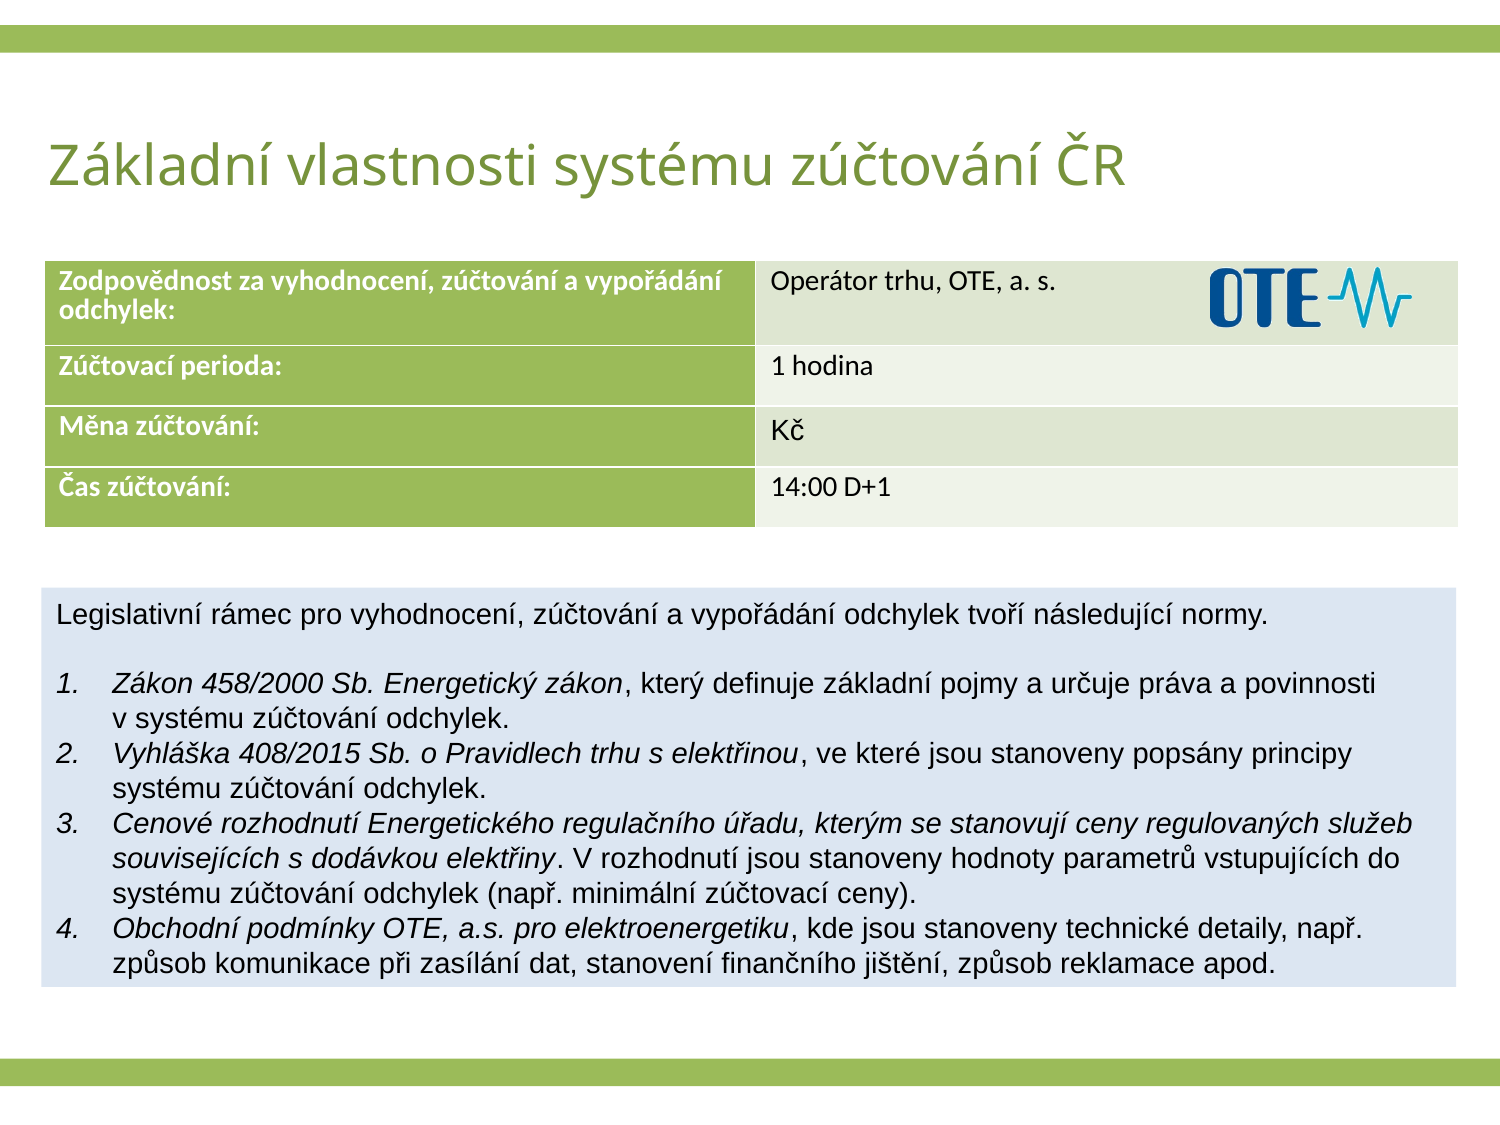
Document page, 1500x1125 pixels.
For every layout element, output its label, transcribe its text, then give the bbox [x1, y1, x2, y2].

table_cell 1 hodina [756, 346, 1458, 405]
text_box Legislativní rámec pro vyhodnocení, zúčtování a vypořádání odchylek tvoří následující normy. Zákon 458/2000 Sb. Energetický zákon, který definuje základní pojmy a určuje práva a povinnosti v systému zúčtování odchylek. Vyhláška 408/2015 Sb. o Pravidlech trhu s elektřinou, ve které jsou stanoveny popsány principy systému zúčtování odchylek. Cenové rozhodnutí Energetického regulačního úřadu, kterým se stanovují ceny regulovaných služeb souvisejících s dodávkou elektřiny. V rozhodnutí jsou stanoveny hodnoty parametrů vstupujících do systému zúčtování odchylek (např. minimální zúčtovací ceny). Obchodní podmínky OTE, a.s. pro elektroenergetiku, kde jsou stanoveny technické detaily, např. způsob komunikace při zasílání dat, stanovení finančního jištění, způsob reklamace apod. [41, 587, 1457, 987]
title Základní vlastnosti systému zúčtování ČR [49, 68, 1341, 257]
picture [1210, 266, 1412, 329]
table_cell Kč [756, 407, 1458, 466]
table_cell Měna zúčtování: [45, 407, 755, 466]
table_cell Čas zúčtování: [45, 468, 755, 527]
table_header Operátor trhu, OTE, a. s. [756, 261, 1458, 345]
table_header Zodpovědnost za vyhodnocení, zúčtování a vypořádání odchylek: [45, 261, 755, 345]
table_cell 14:00 D+1 [756, 468, 1458, 527]
table_cell Zúčtovací perioda: [45, 346, 755, 405]
